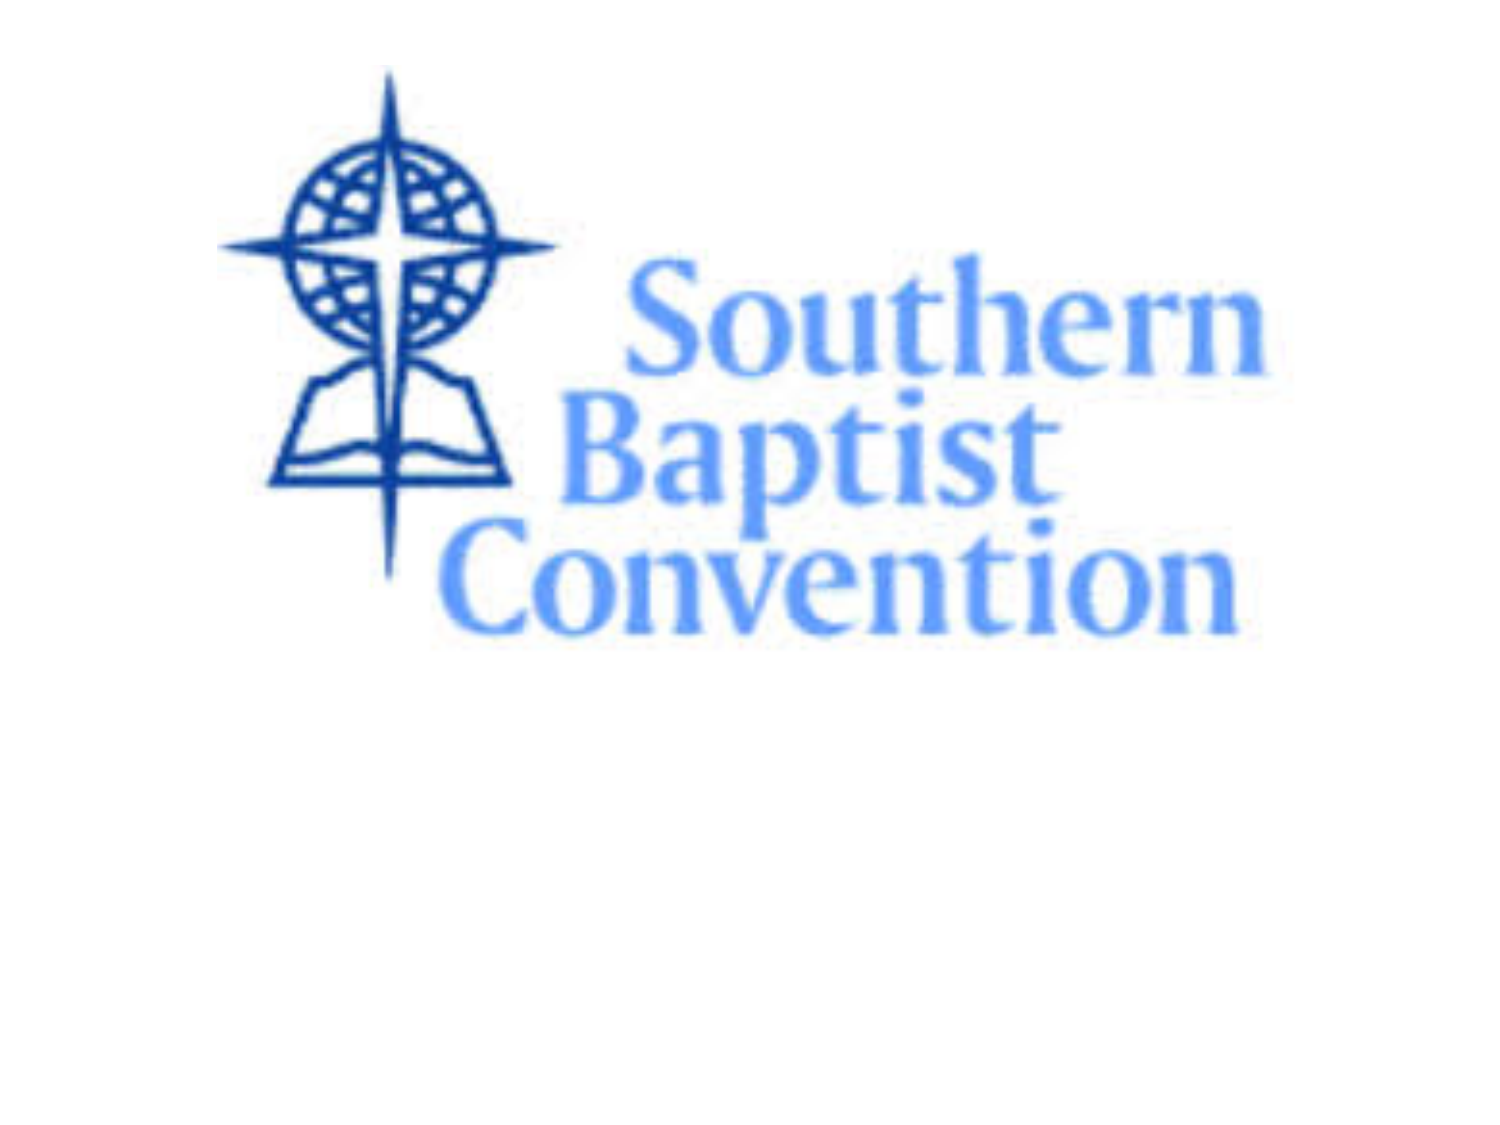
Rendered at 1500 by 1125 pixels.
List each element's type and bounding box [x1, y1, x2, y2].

picture [217, 65, 1333, 736]
